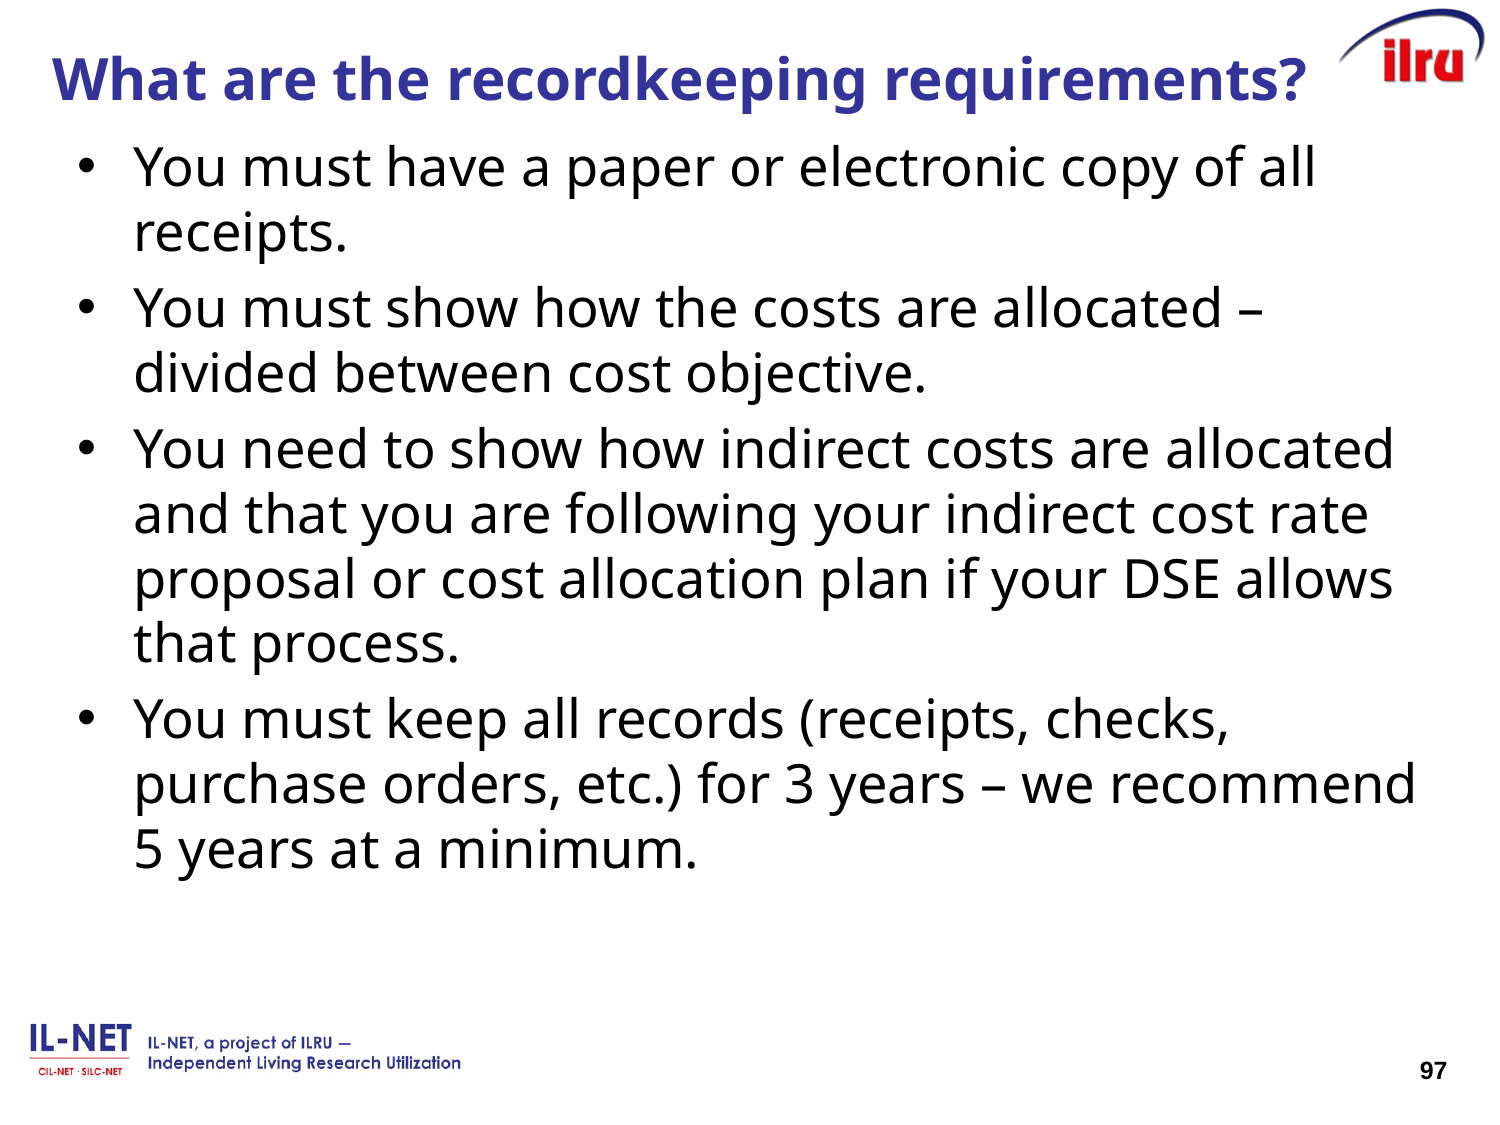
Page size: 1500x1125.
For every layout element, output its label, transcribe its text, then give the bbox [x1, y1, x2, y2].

title What are the recordkeeping requirements? [37, 12, 1363, 143]
list You must have a paper or electronic copy of all receipts. You must show how the costs are allocated – divided between cost objective. You need to show how indirect costs are allocated and that you are following your indirect cost rate proposal or cost allocation plan if your DSE allows that process. You must keep all records (receipts, checks, purchase orders, etc.) for 3 years – we recommend 5 years at a minimum. [62, 125, 1438, 988]
picture [12, 1005, 478, 1092]
picture [1337, 6, 1500, 84]
